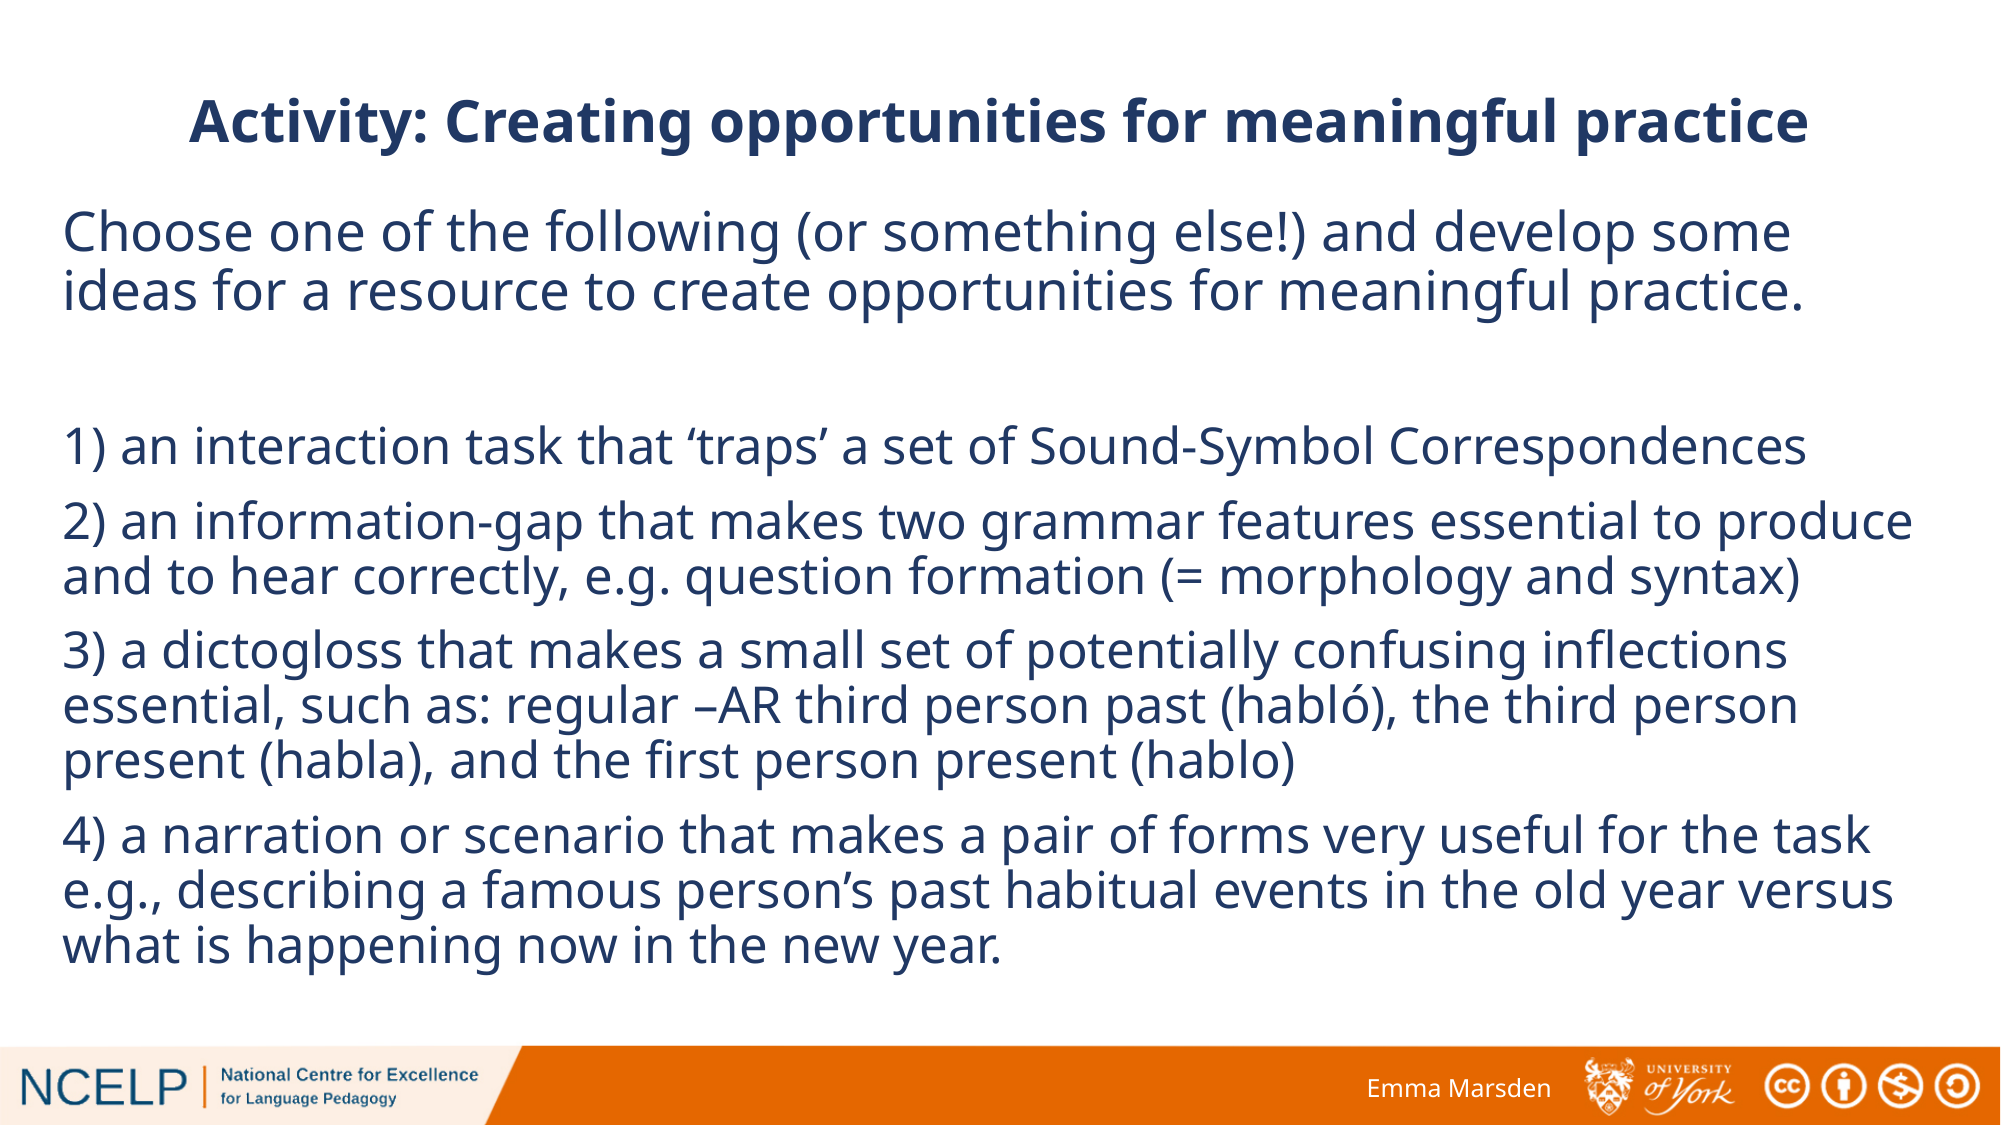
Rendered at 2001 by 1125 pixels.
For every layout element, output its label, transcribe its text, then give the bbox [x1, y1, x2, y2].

title Activity: Creating opportunities for meaningful practice [0, 49, 2000, 198]
list Choose one of the following (or something else!) and develop some ideas for a resource to create opportunities for meaningful practice. 1) an interaction task that ‘traps’ a set of Sound-Symbol Correspondences 2) an information-gap that makes two grammar features essential to produce and to hear correctly, e.g. question formation (= morphology and syntax) 3) a dictogloss that makes a small set of potentially confusing inflections essential, such as: regular –AR third person past (habló), the third person present (habla), and the first person present (hablo) 4) a narration or scenario that makes a pair of forms very useful for the task e.g., describing a famous person’s past habitual events in the old year versus what is happening now in the new year. [47, 197, 1946, 1023]
picture [0, 0, 2001, 1125]
text_box Emma Marsden [1351, 1065, 1678, 1110]
